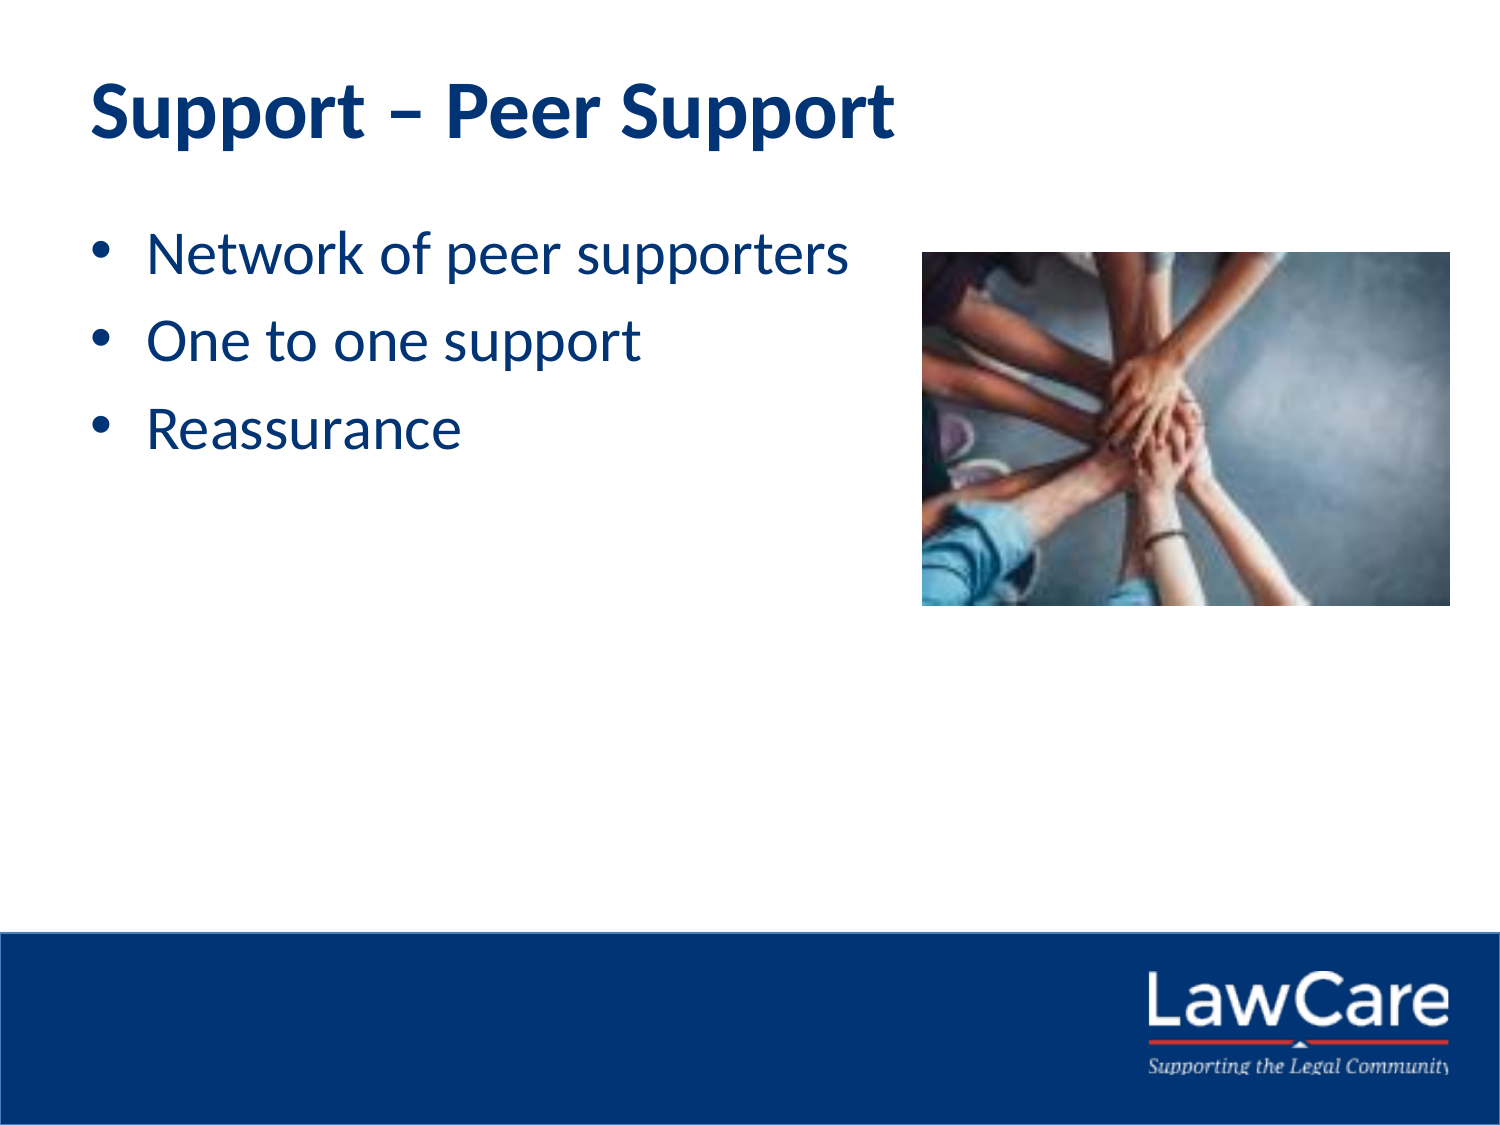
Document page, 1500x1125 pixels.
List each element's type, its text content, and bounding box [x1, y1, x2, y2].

list Network of peer supporters One to one support Reassurance [75, 204, 1425, 926]
title Support – Peer Support [75, 45, 1425, 166]
picture [921, 251, 1450, 606]
